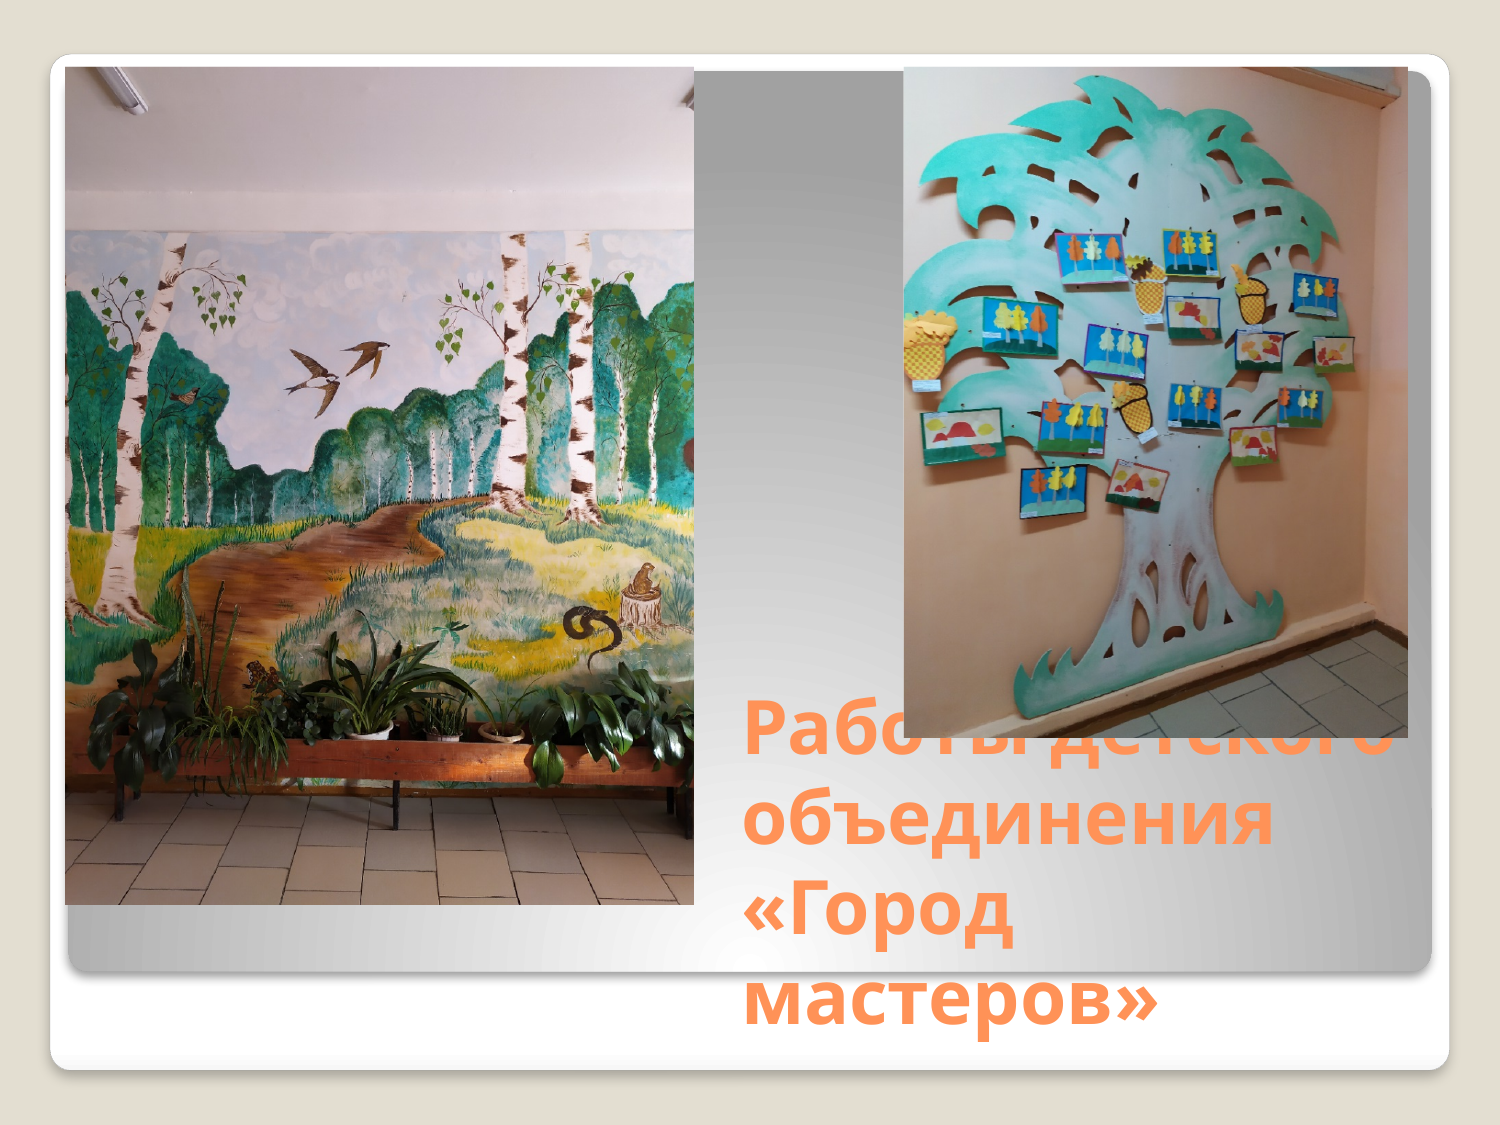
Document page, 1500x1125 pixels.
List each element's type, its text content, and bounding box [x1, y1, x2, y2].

picture [0, 68, 799, 904]
title Работы детского объединения «Город мастеров» [726, 641, 1447, 1047]
picture [904, 655, 1408, 737]
picture [904, 67, 1408, 150]
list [819, 150, 1492, 655]
